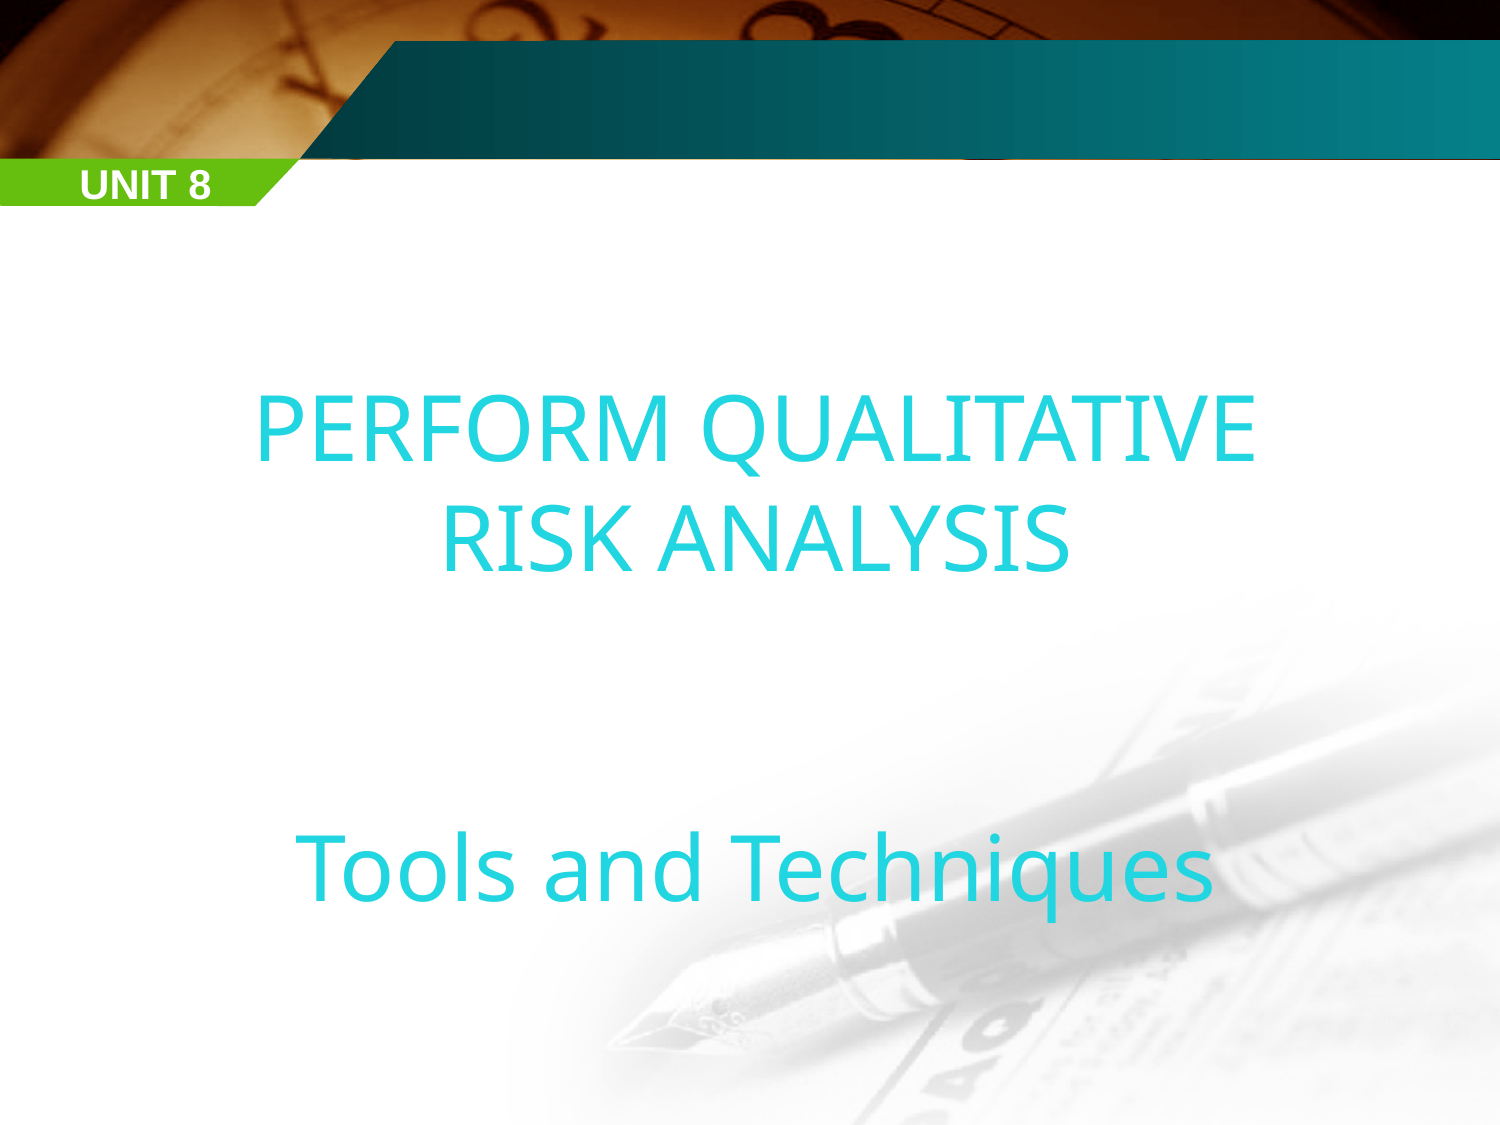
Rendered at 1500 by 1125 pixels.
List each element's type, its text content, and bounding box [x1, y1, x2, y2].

picture [0, 0, 1500, 158]
text_box UNIT 8 [0, 149, 296, 215]
picture [490, 448, 1500, 1125]
text_box PERFORM QUALITATIVE RISK ANALYSIS Tools and Techniques [199, 362, 1313, 927]
